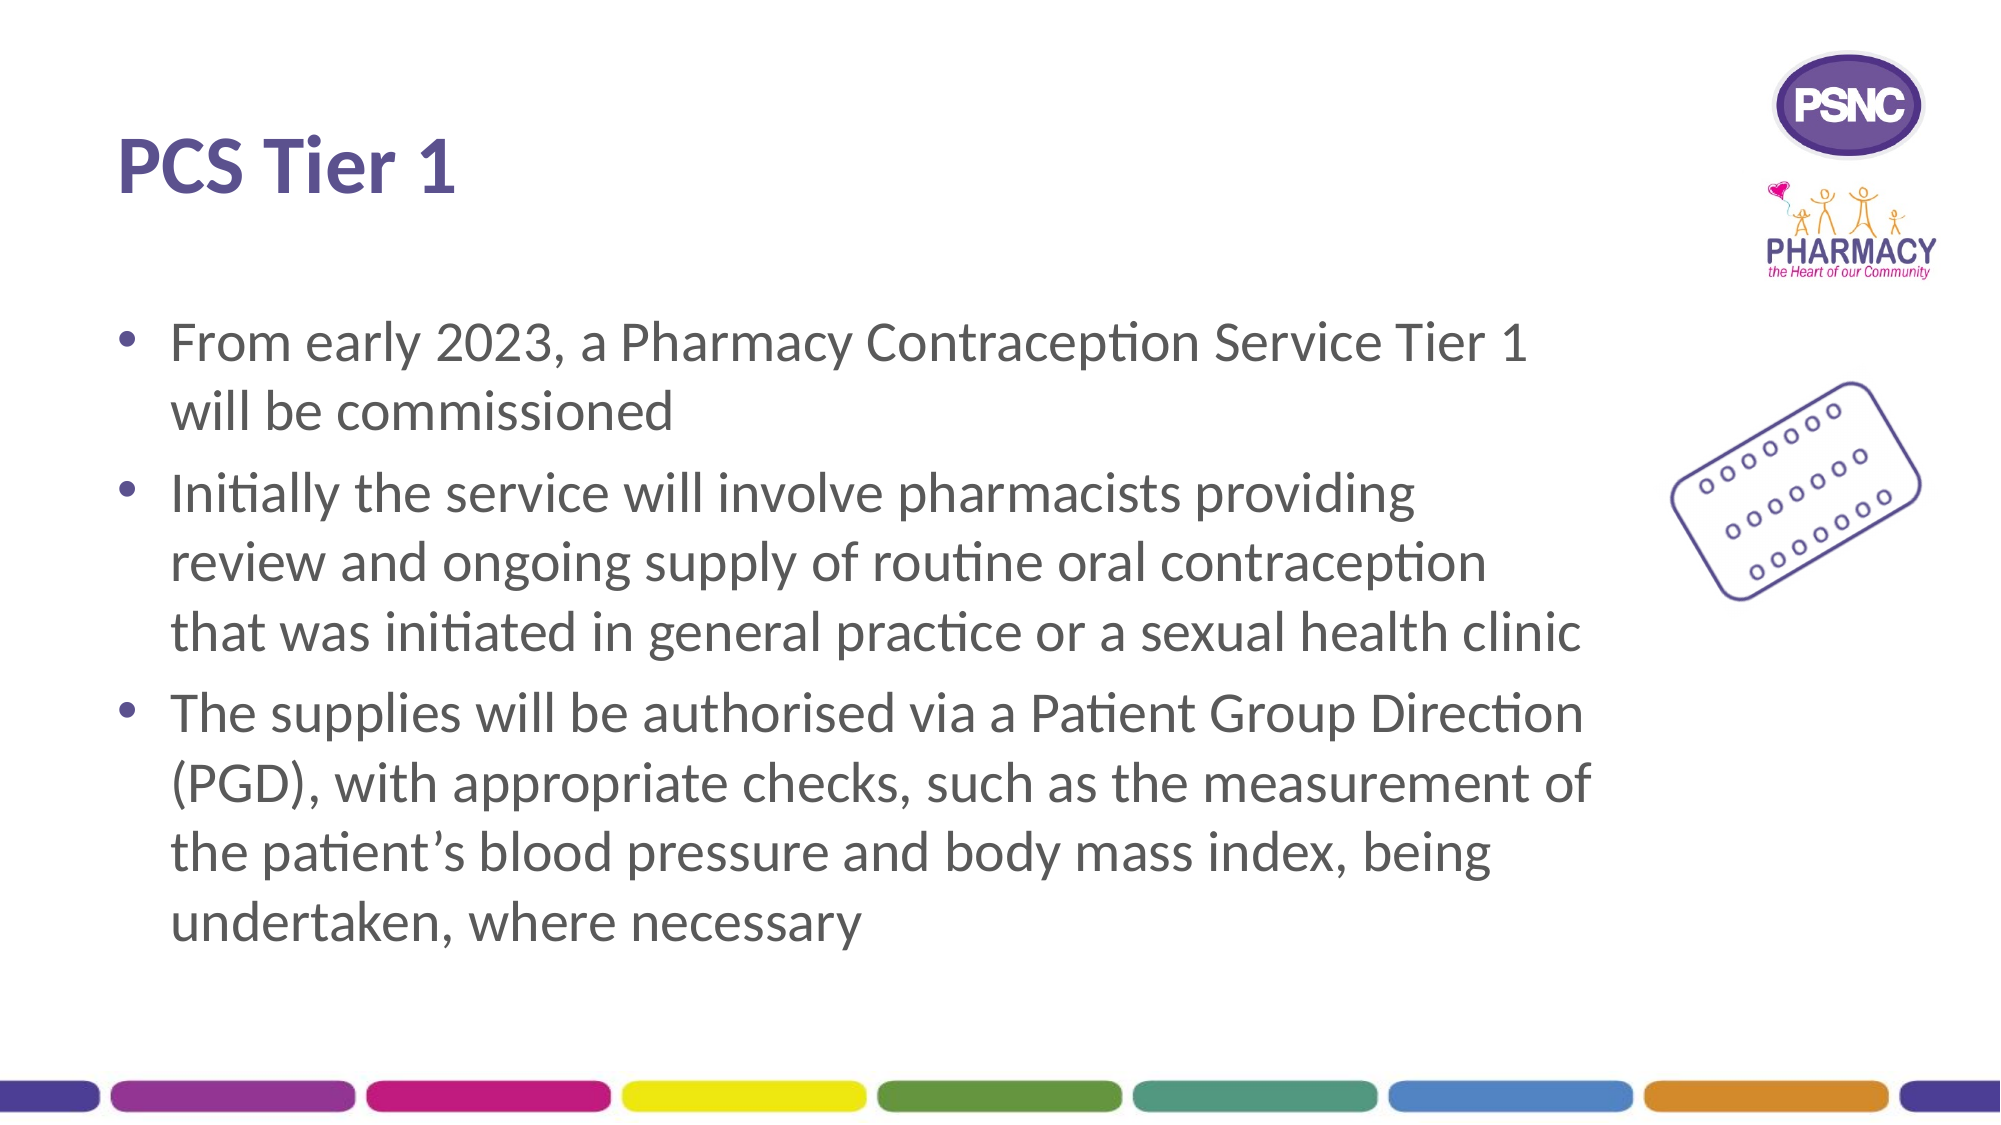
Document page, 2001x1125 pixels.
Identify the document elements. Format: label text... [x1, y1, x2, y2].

list From early 2023, a Pharmacy Contraception Service Tier 1 will be commissioned Initially the service will involve pharmacists providing review and ongoing supply of routine oral contraception that was initiated in general practice or a sexual health clinic The supplies will be authorised via a Patient Group Direction (PGD), with appropriate checks, such as the measurement of the patient’s blood pressure and body mass index, being undertaken, where necessary [102, 295, 1633, 969]
picture [1742, 39, 1954, 289]
picture [0, 1071, 2000, 1123]
picture [1654, 365, 1940, 619]
title PCS Tier 1 [102, 43, 1721, 278]
